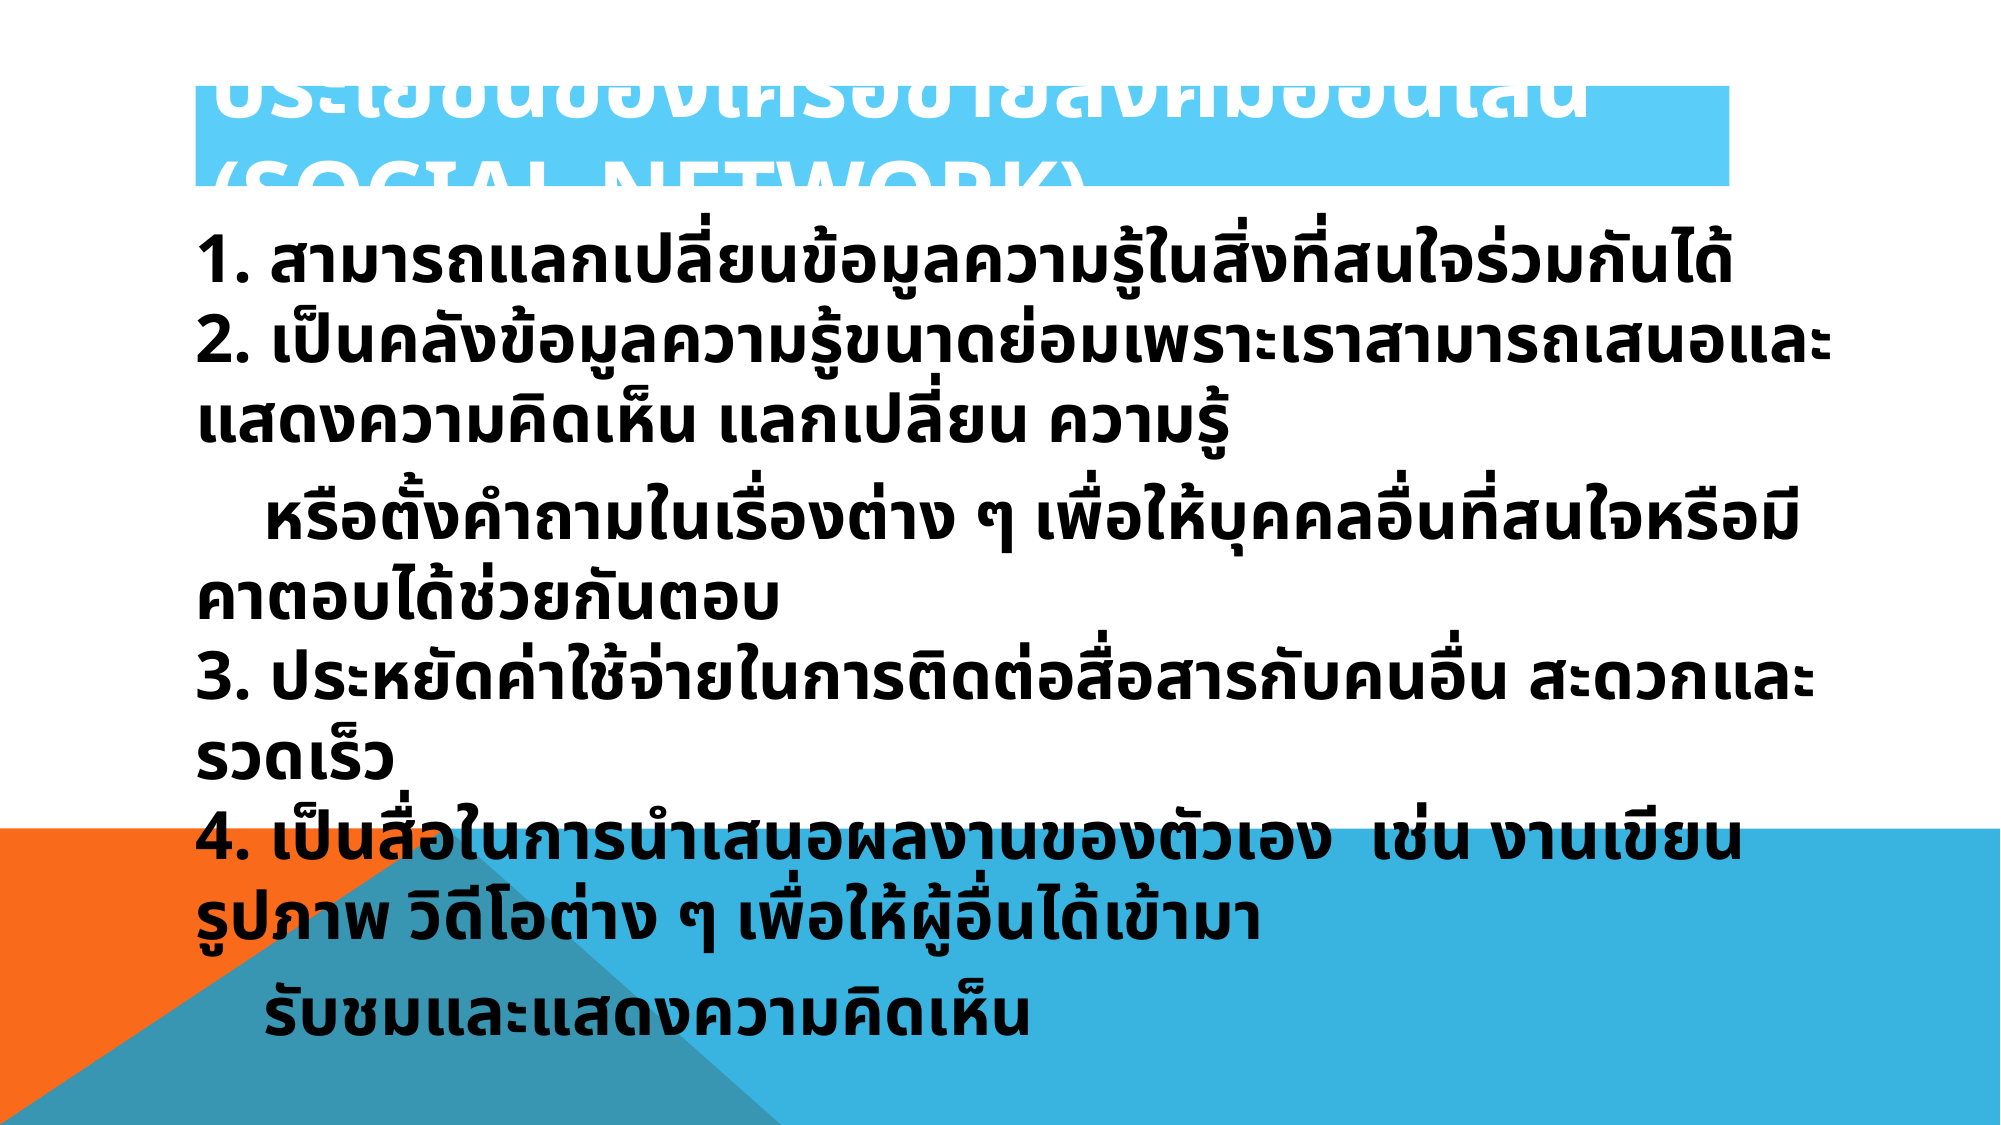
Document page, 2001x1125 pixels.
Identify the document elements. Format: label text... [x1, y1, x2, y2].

list 1. สามารถแลกเปลี่ยนข้อมูลความรู้ในสิ่งที่สนใจร่วมกันได้ 2. เป็นคลังข้อมูลความรู้ขนาดย่อมเพราะเราสามารถเสนอและแสดงความคิดเห็น แลกเปลี่ยน ความรู้ หรือตั้งคำถามในเรื่องต่าง ๆ เพื่อให้บุคคลอื่นที่สนใจหรือมีคาตอบได้ช่วยกันตอบ 3. ประหยัดค่าใช้จ่ายในการติดต่อสื่อสารกับคนอื่น สะดวกและรวดเร็ว 4. เป็นสื่อในการนำเสนอผลงานของตัวเอง เช่น งานเขียน รูปภาพ วิดีโอต่าง ๆ เพื่อให้ผู้อื่นได้เข้ามา รับชมและแสดงความคิดเห็น [180, 208, 1871, 768]
title ประโยชน์ของเครือข่ายสังคมออนไลน์ (Social Network) [195, 85, 1730, 187]
